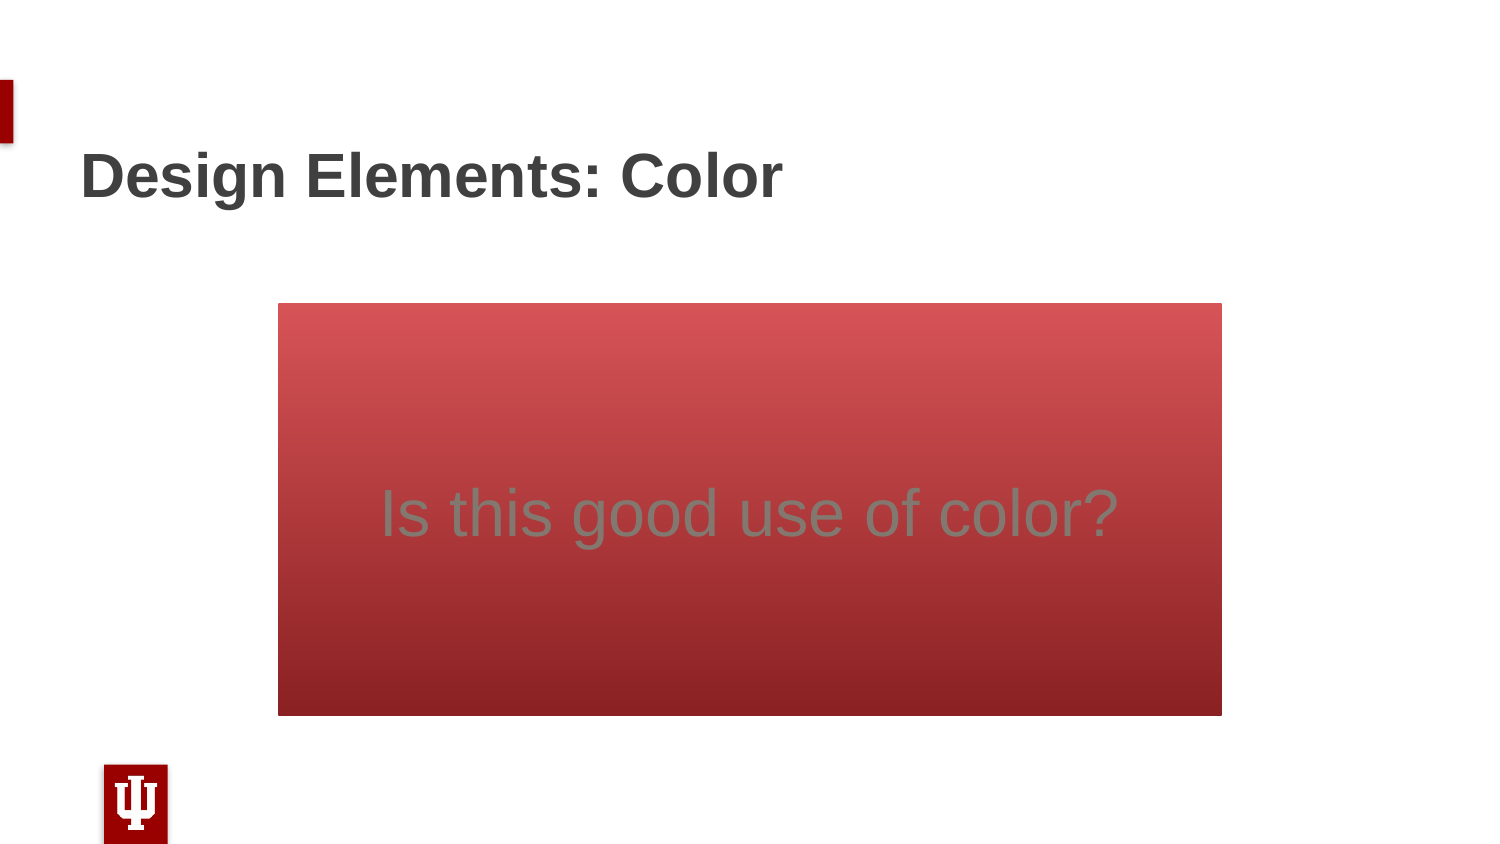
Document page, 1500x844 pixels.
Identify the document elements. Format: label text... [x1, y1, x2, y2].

title Design Elements: Color [64, 76, 1096, 269]
text_box [103, 764, 171, 844]
text_box Is this good use of color? [278, 303, 1222, 716]
